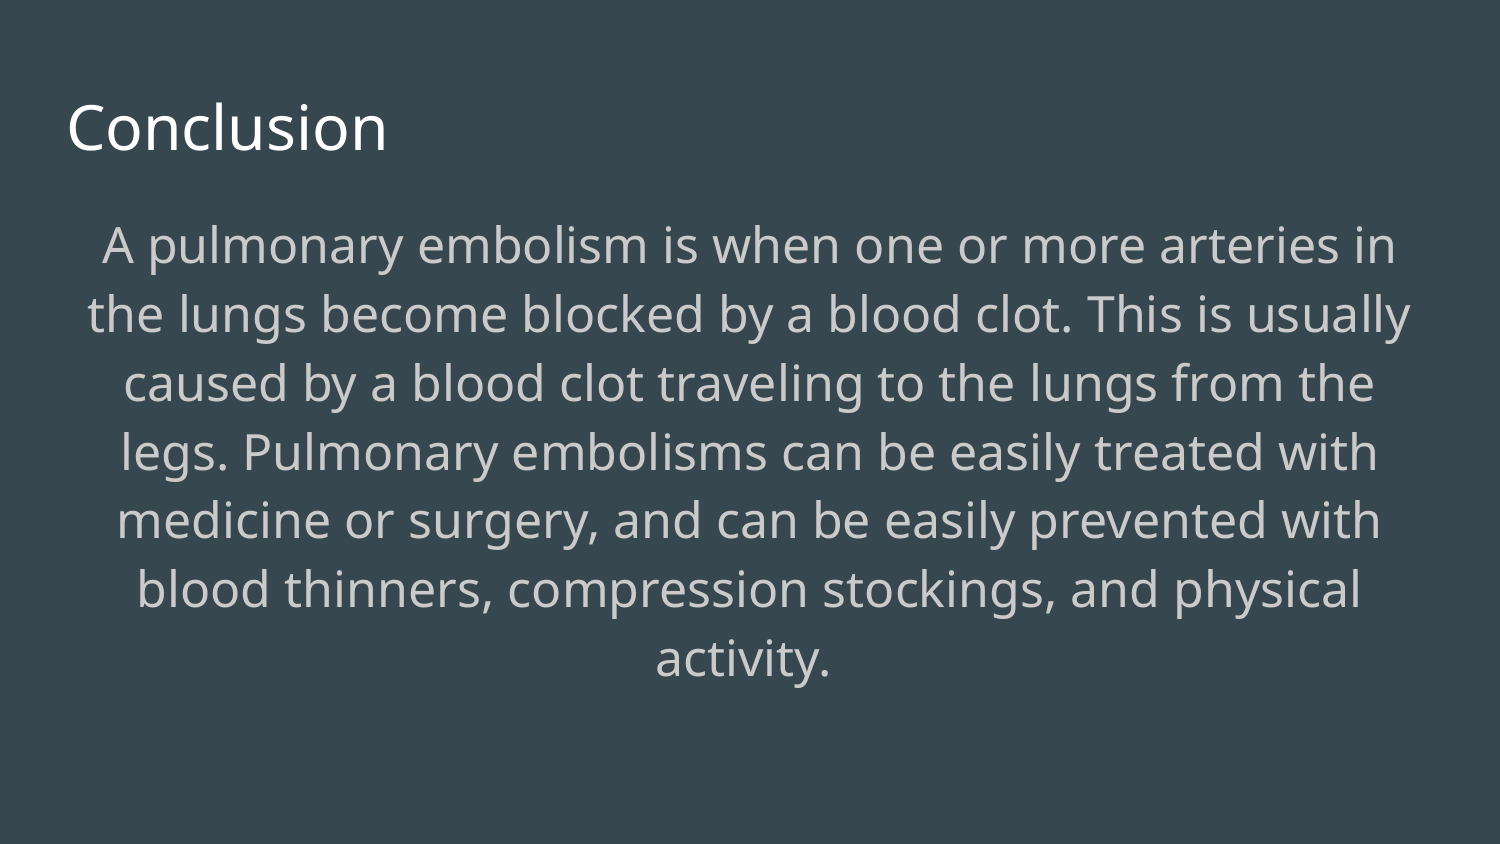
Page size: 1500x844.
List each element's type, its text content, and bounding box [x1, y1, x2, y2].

title Conclusion [51, 72, 1449, 167]
list A pulmonary embolism is when one or more arteries in the lungs become blocked by a blood clot. This is usually caused by a blood clot traveling to the lungs from the legs. Pulmonary embolisms can be easily treated with medicine or surgery, and can be easily prevented with blood thinners, compression stockings, and physical activity. [51, 189, 1449, 750]
